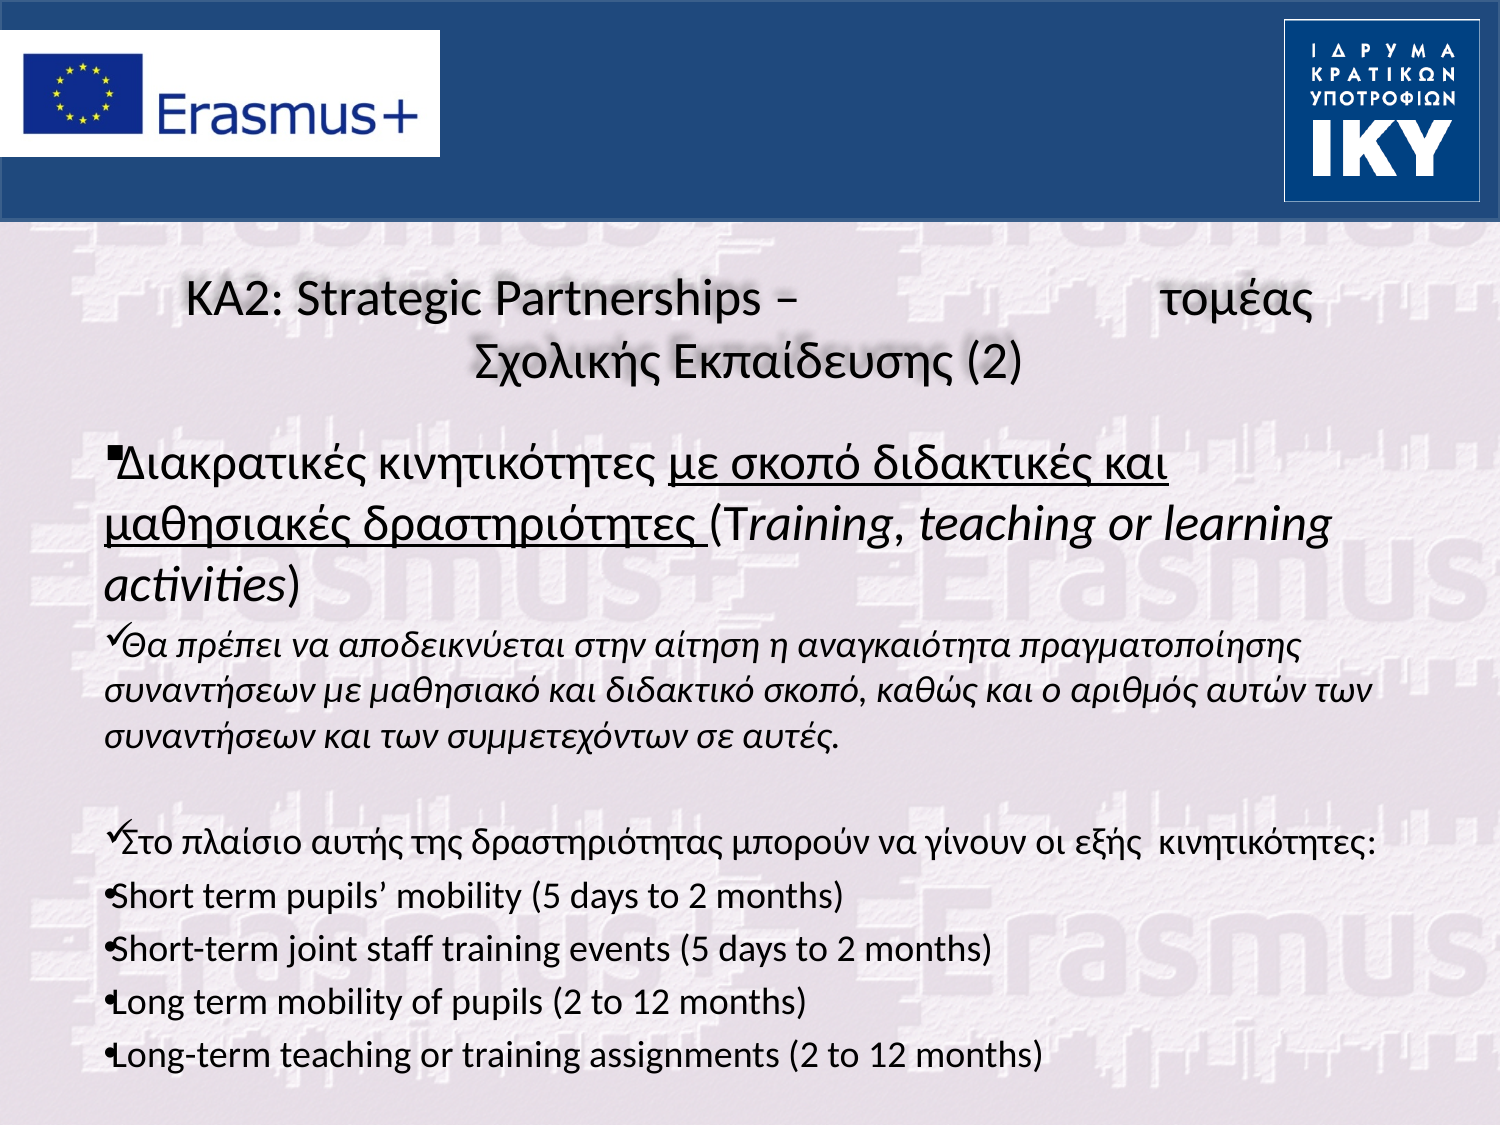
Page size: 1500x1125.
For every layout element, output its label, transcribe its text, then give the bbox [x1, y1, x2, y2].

picture [0, 30, 440, 157]
picture [1283, 18, 1480, 202]
text_box [0, 0, 1500, 222]
subtitle Διακρατικές κινητικότητες με σκοπό διδακτικές και μαθησιακές δραστηριότητες (Training, teaching or learning activities) Θα πρέπει να αποδεικνύεται στην αίτηση η αναγκαιότητα πραγματοποίησης συναντήσεων με μαθησιακό και διδακτικό σκοπό, καθώς και ο αριθμός αυτών των συναντήσεων και των συμμετεχόντων σε αυτές. Στο πλαίσιο αυτής της δραστηριότητας μπορούν να γίνουν οι εξής κινητικότητες: Short term pupils’ mobility (5 days to 2 months) Short-term joint staff training events (5 days to 2 months) Long term mobility of pupils (2 to 12 months) Long-term teaching or training assignments (2 to 12 months) [88, 420, 1436, 1094]
title KA2: Strategic Partnerships – τομέας Σχολικής Εκπαίδευσης (2) [112, 255, 1388, 398]
